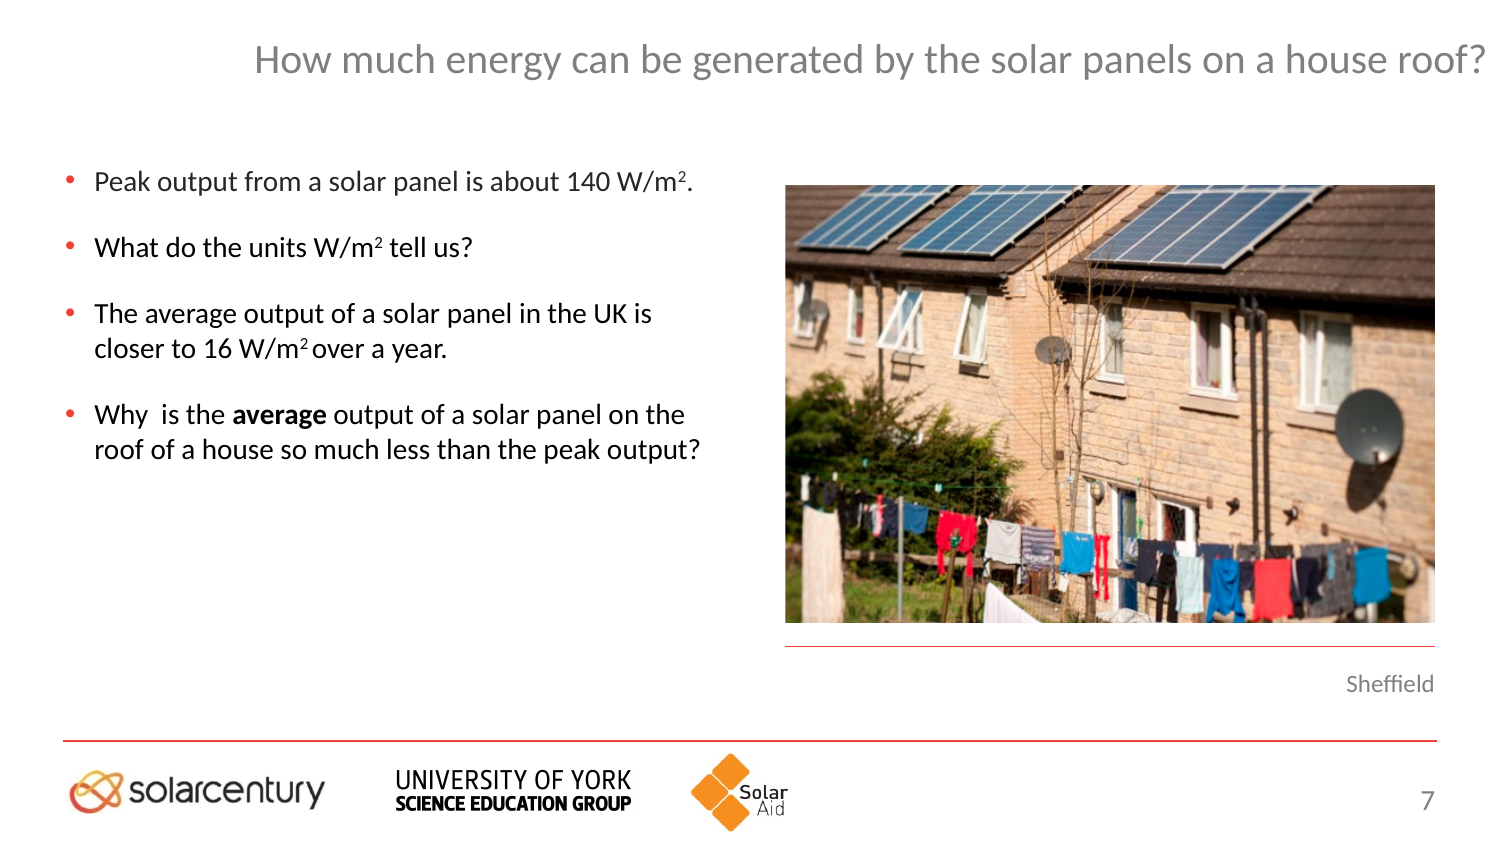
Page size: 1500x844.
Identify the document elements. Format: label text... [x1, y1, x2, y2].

picture [395, 768, 640, 818]
picture [68, 770, 325, 814]
picture [785, 185, 1436, 623]
list Sheffield [785, 669, 1436, 729]
picture [690, 752, 790, 832]
list Peak output from a solar panel is about 140 W/m2. What do the units W/m2 tell us? The average output of a solar panel in the UK is closer to 16 W/m2 over a year. Why is the average output of a solar panel on the roof of a house so much less than the peak output? [64, 161, 715, 768]
title How much energy can be generated by the solar panels on a house roof? [17, 36, 1489, 112]
